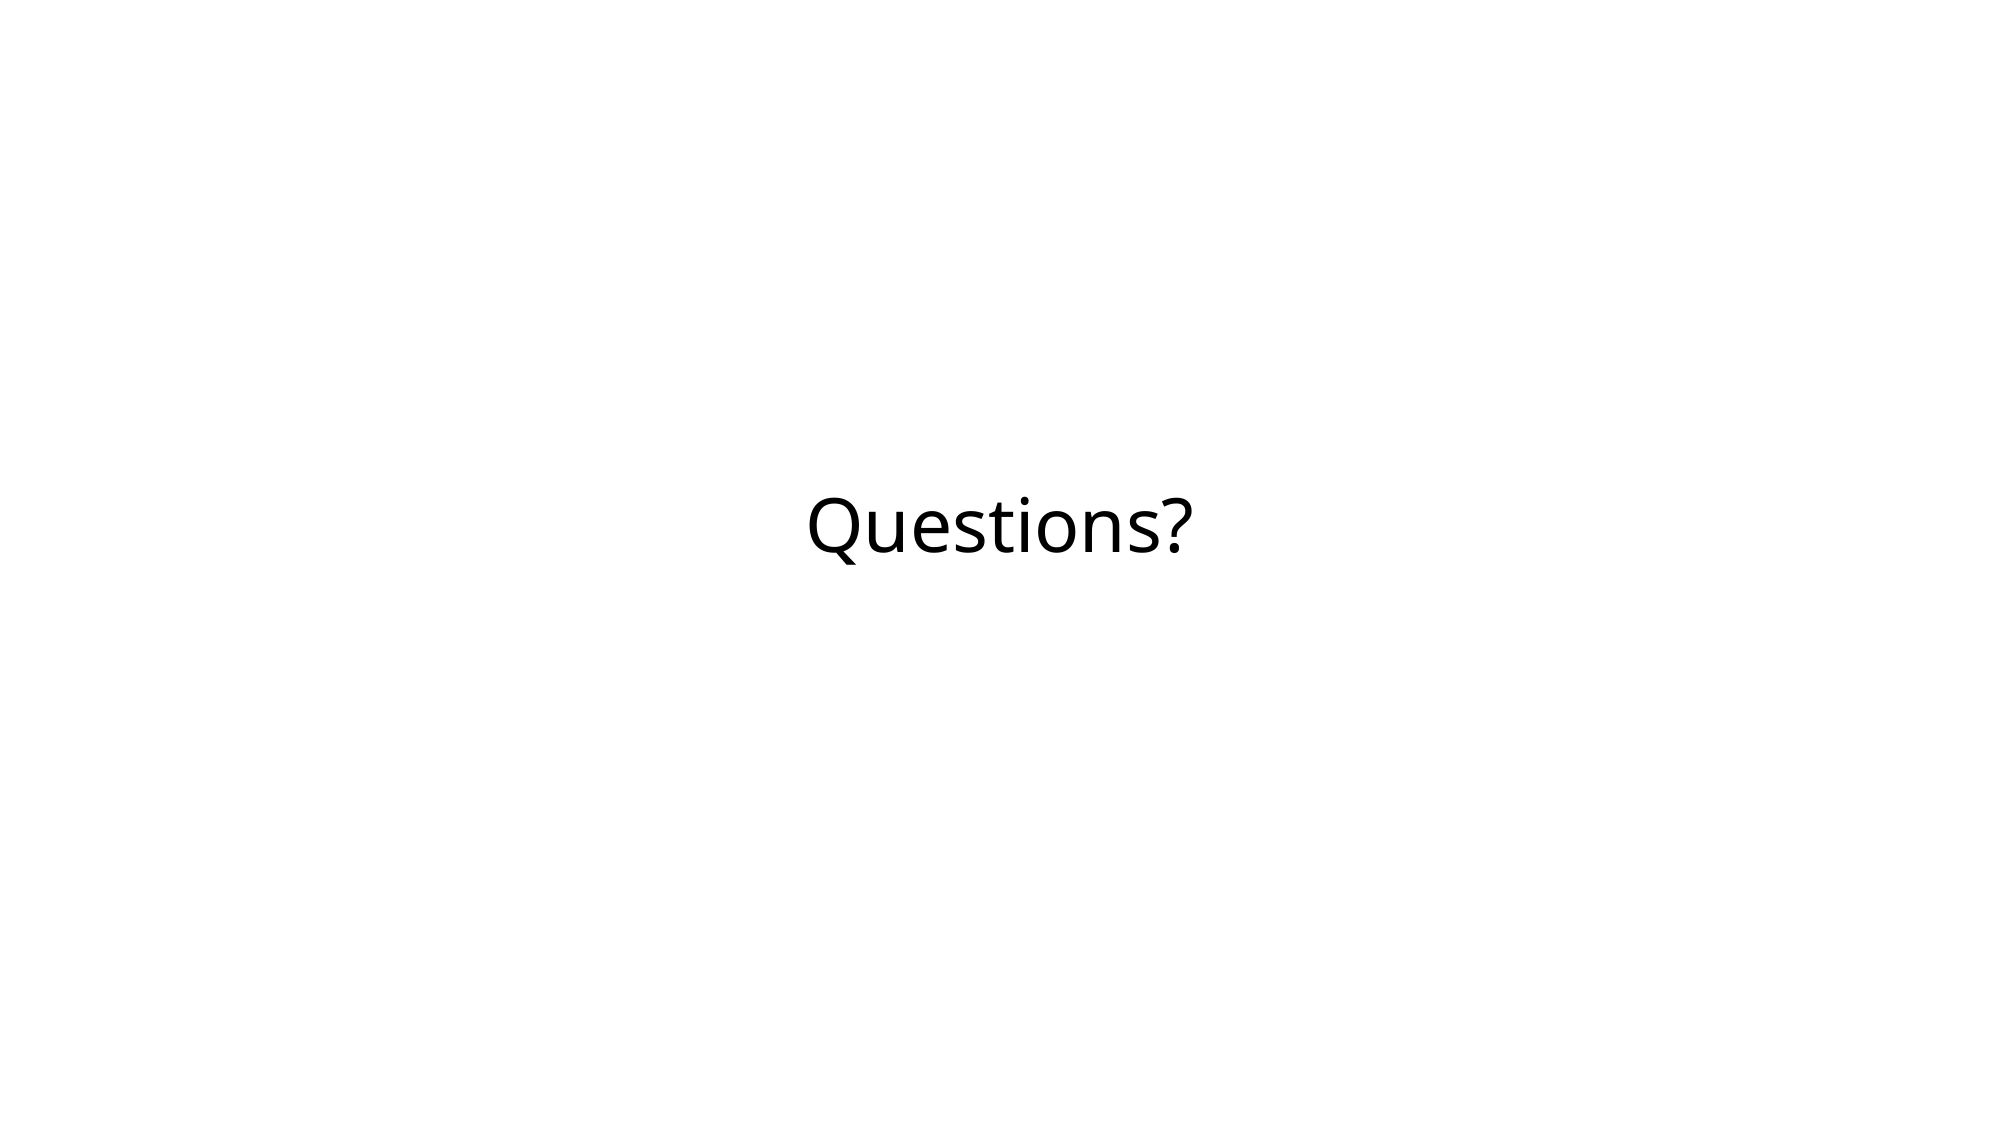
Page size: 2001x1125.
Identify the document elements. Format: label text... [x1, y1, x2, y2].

title Questions? [249, 184, 1750, 576]
